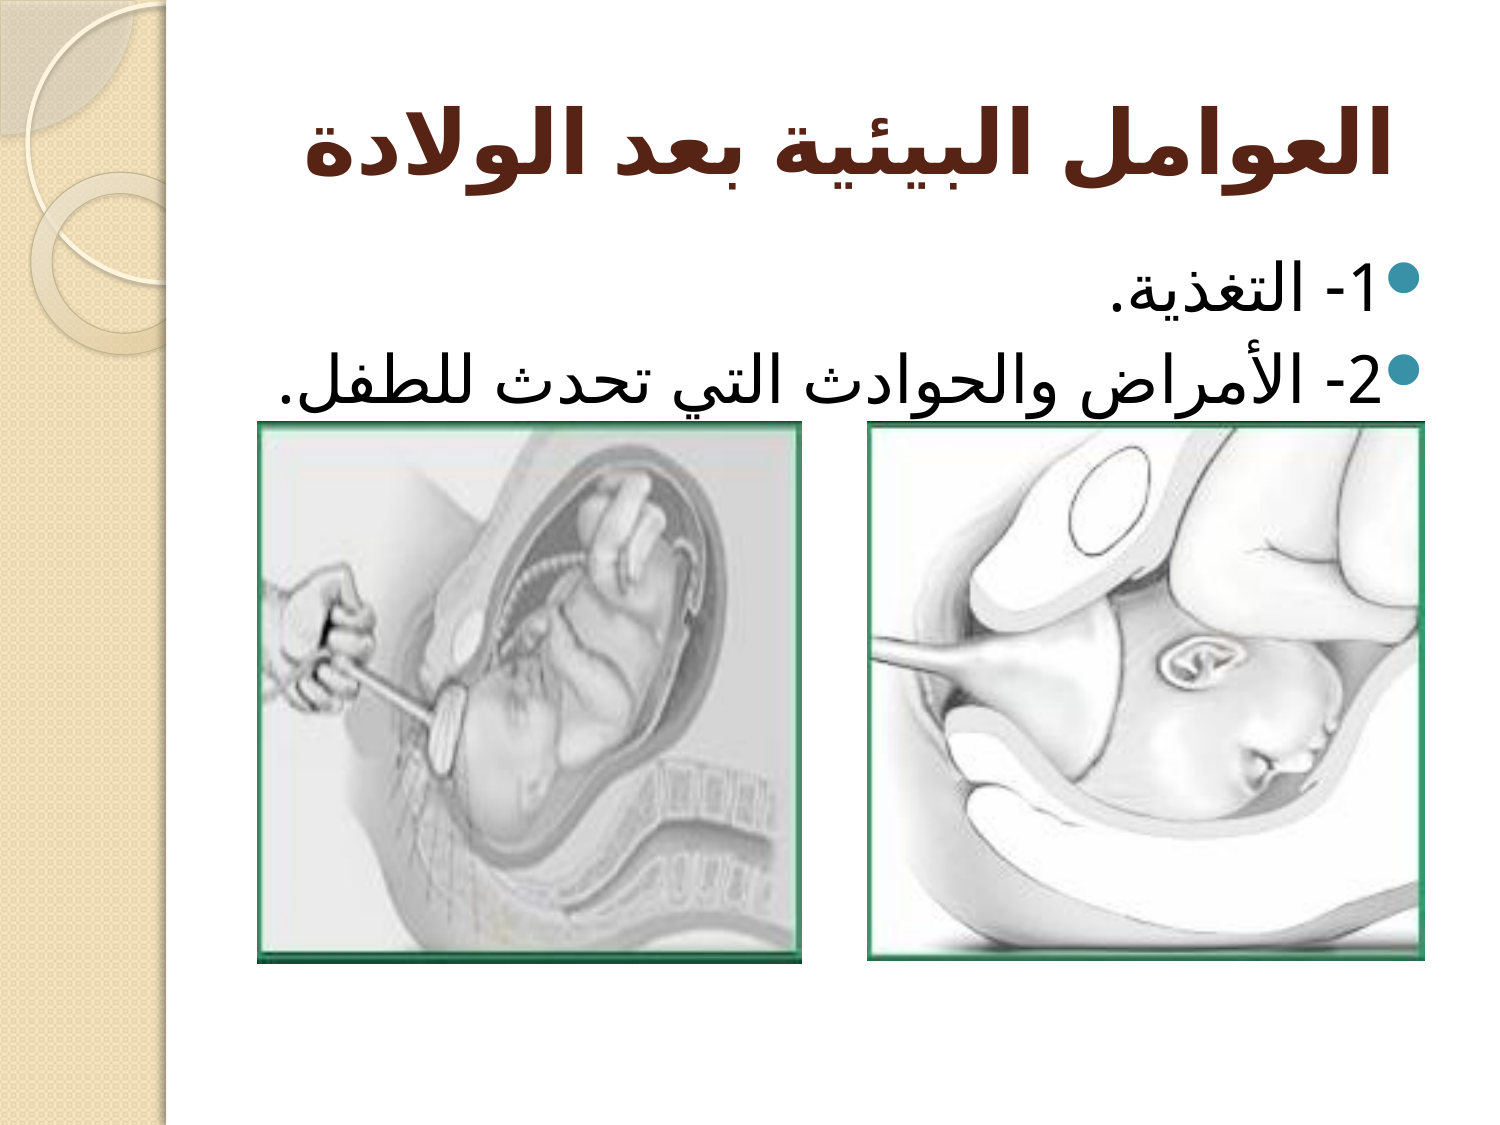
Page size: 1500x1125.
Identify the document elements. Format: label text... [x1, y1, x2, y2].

list 1- التغذية. 2- الأمراض والحوادث التي تحدث للطفل. [235, 237, 1466, 1025]
title العوامل البيئية بعد الولادة [235, 45, 1466, 233]
picture [257, 421, 802, 965]
picture [866, 421, 1425, 962]
